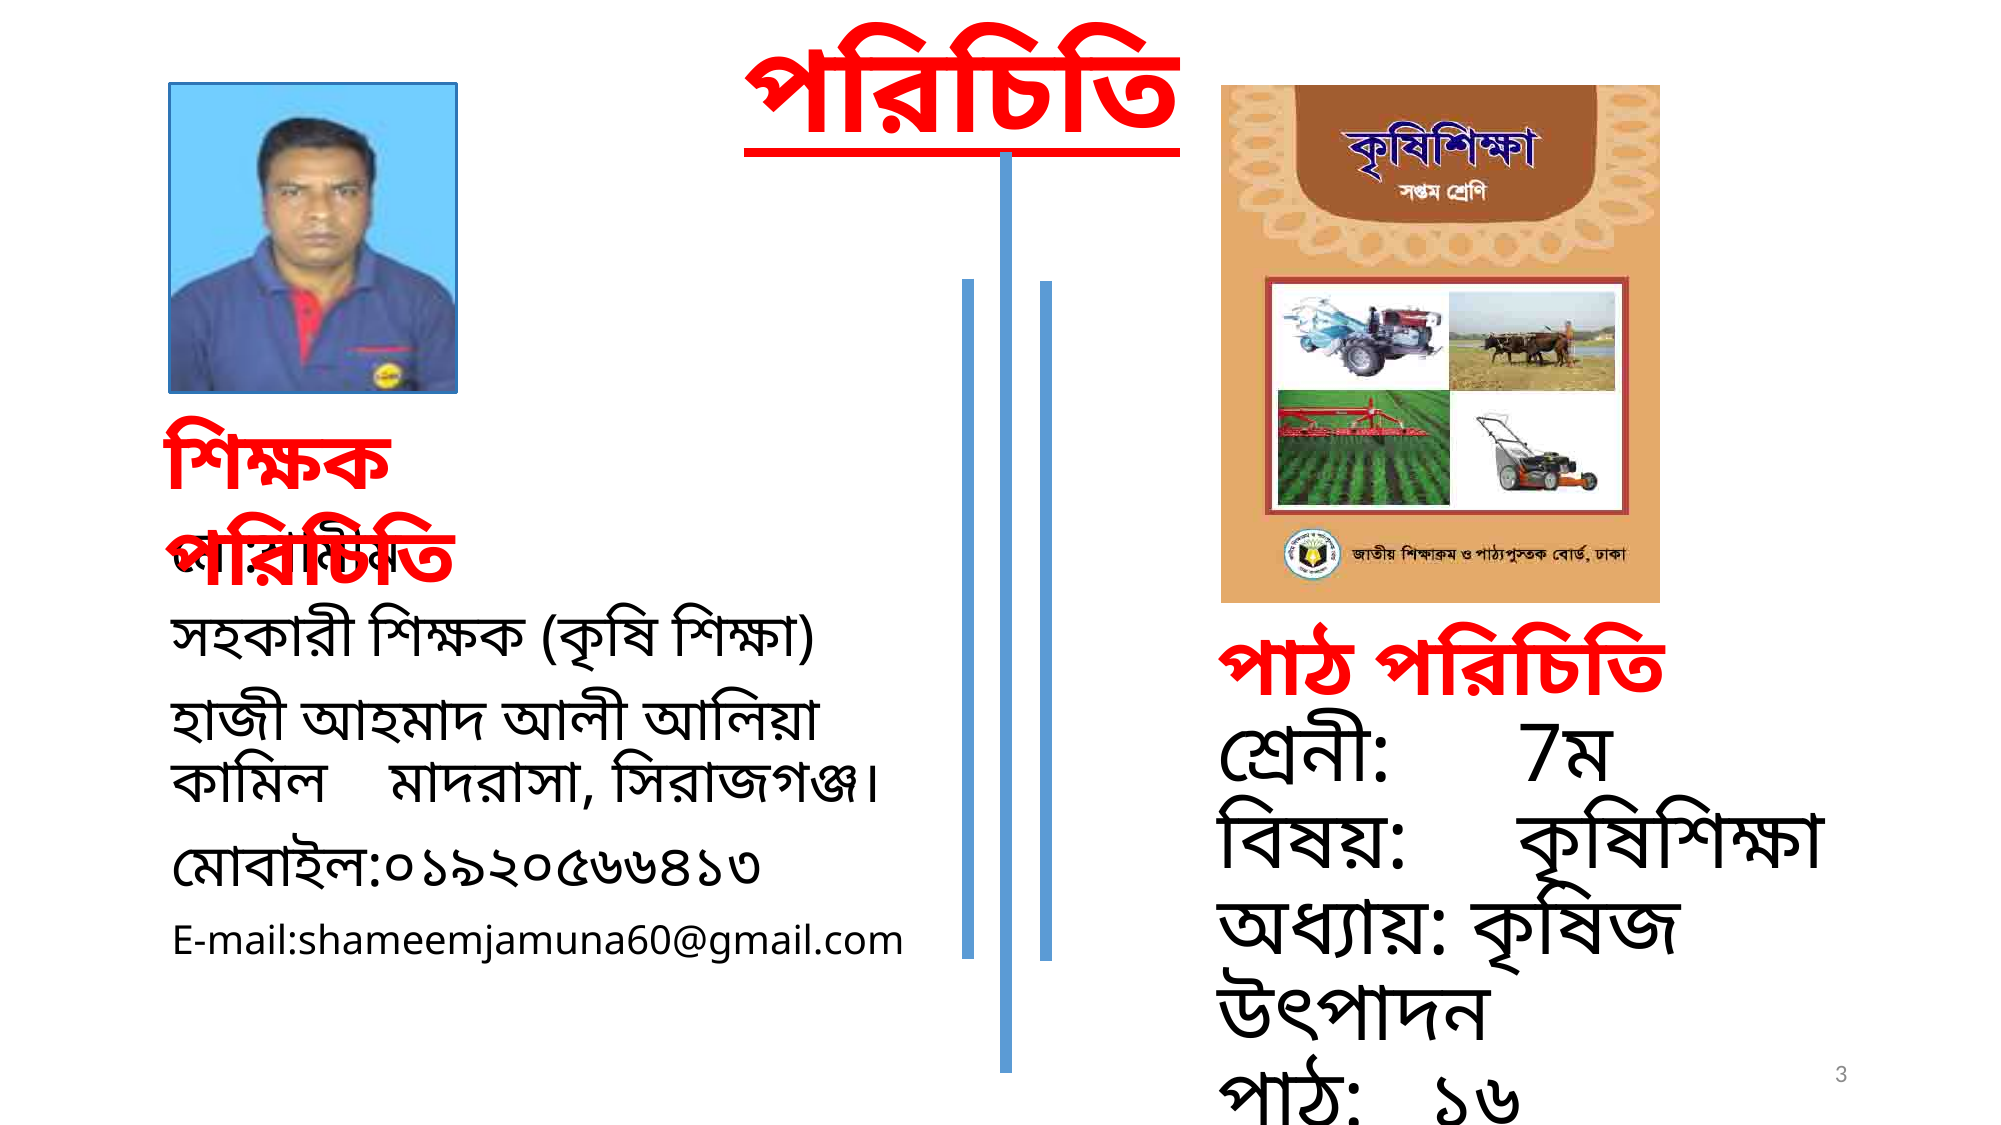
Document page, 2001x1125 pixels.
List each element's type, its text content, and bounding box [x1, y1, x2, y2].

title পরিচিতি [721, 0, 1203, 187]
picture [1221, 85, 1661, 603]
picture [171, 85, 456, 391]
list মো:শামীম সহকারী শিক্ষক (কৃষি শিক্ষা) হাজী আহমাদ আলী আলিয়া কামিল মাদরাসা, সিরাজগঞ্জ। মোবাইল:০১৯২০৫৬৬৪১৩ E-mail:shameemjamuna60@gmail.com [156, 514, 967, 1073]
slide_number 3 [1412, 1042, 1863, 1103]
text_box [967, 152, 1047, 1073]
list পাঠ পরিচিতি শ্রেনী: 7ম বিষয়: কৃষিশিক্ষা অধ্যায়: কৃষিজ উৎপাদন পাঠ: ১৬ [1202, 618, 1841, 1063]
text_box শিক্ষক পরিচিতি [149, 402, 600, 610]
